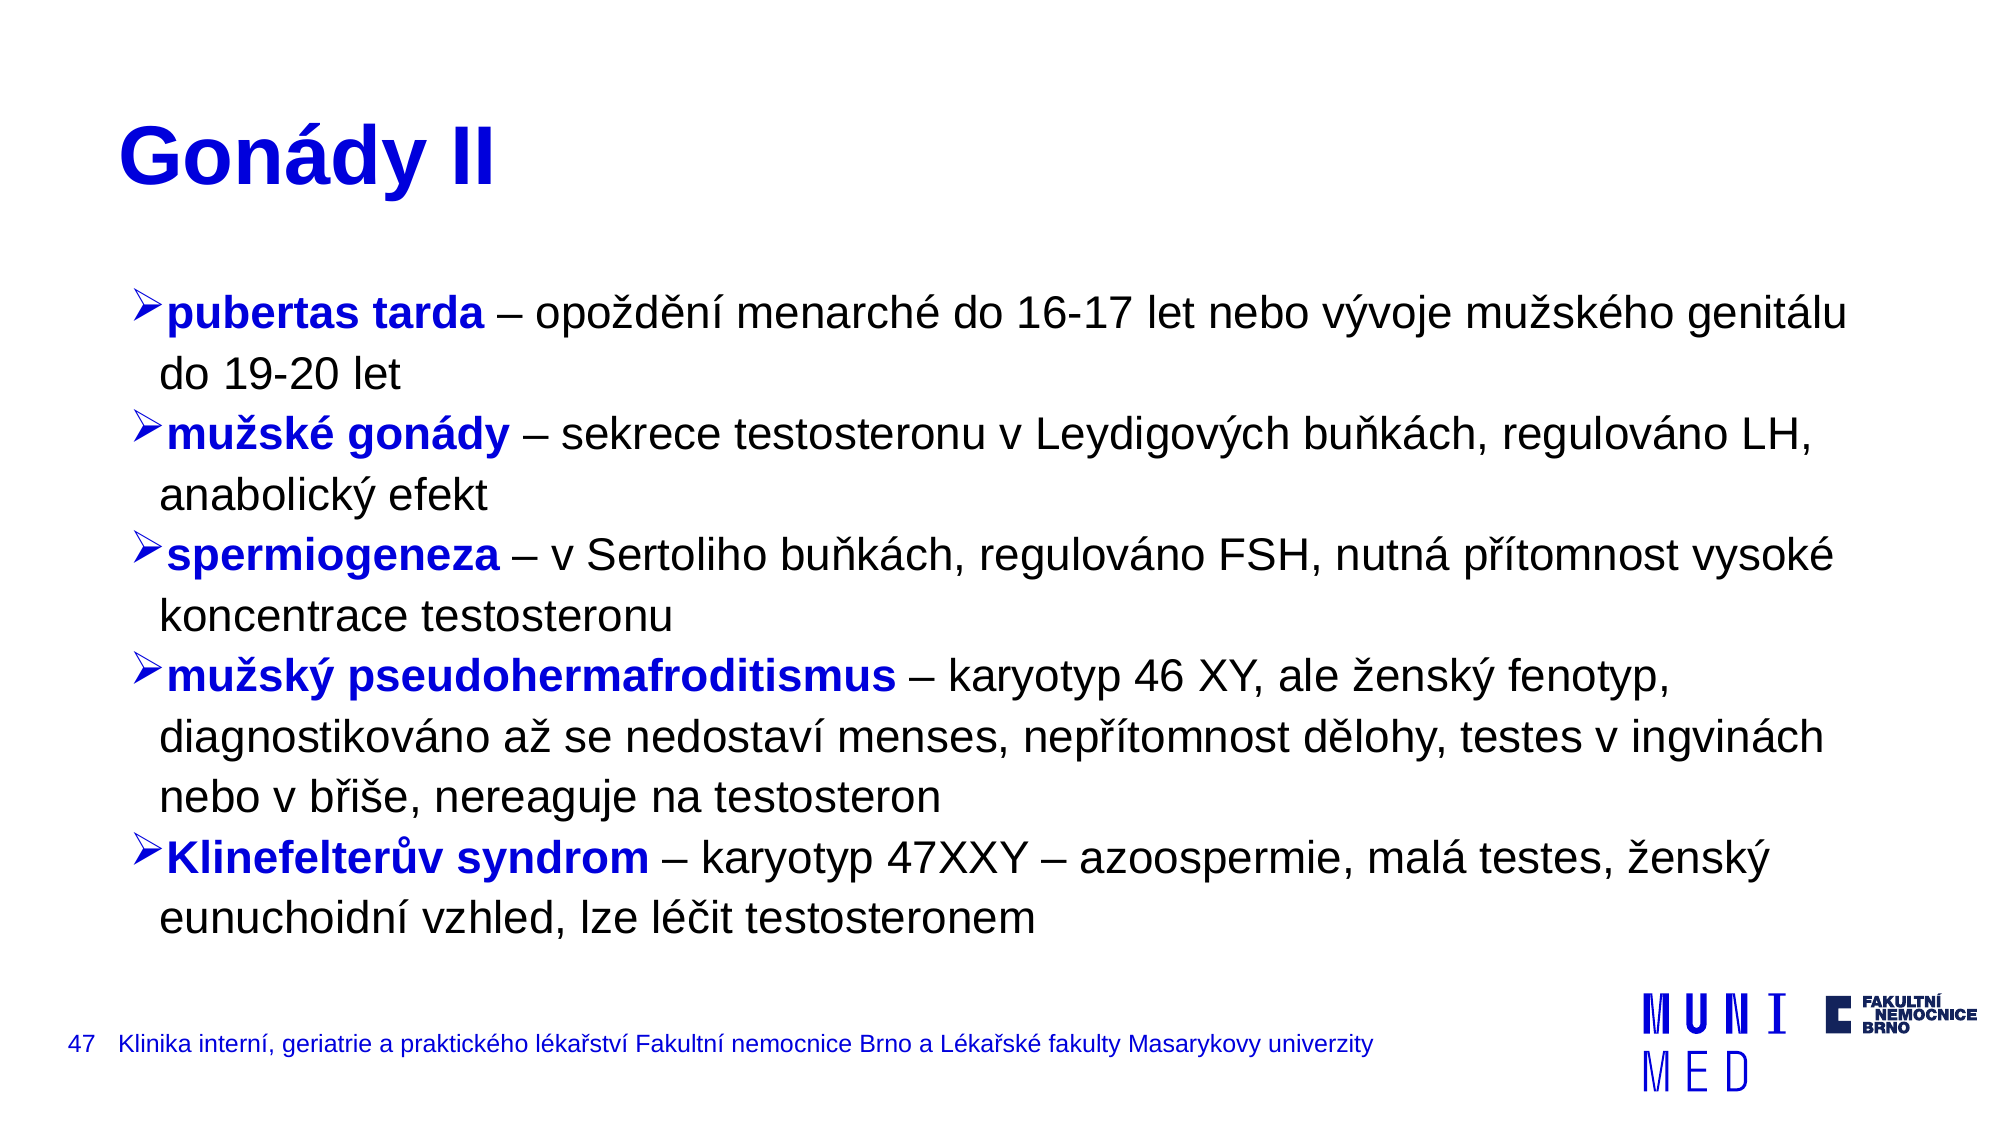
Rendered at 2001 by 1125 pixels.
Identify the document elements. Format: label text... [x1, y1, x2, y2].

title Gonády II [118, 118, 1883, 193]
list pubertas tarda – opoždění menarché do 16-17 let nebo vývoje mužského genitálu do 19-20 let mužské gonády – sekrece testosteronu v Leydigových buňkách, regulováno LH, anabolický efekt spermiogeneza – v Sertoliho buňkách, regulováno FSH, nutná přítomnost vysoké koncentrace testosteronu mužský pseudohermafroditismus – karyotyp 46 XY, ale ženský fenotyp, diagnostikováno až se nedostaví menses, nepřítomnost dělohy, testes v ingvinách nebo v břiše, nereaguje na testosteron Klinefelterův syndrom – karyotyp 47XXY – azoospermie, malá testes, ženský eunuchoidní vzhled, lze léčit testosteronem [118, 277, 1883, 957]
footer Klinika interní, geriatrie a praktického lékařství Fakultní nemocnice Brno a Lékařské fakulty Masarykovy univerzity [118, 1021, 1418, 1063]
slide_number 47 [67, 1021, 110, 1063]
